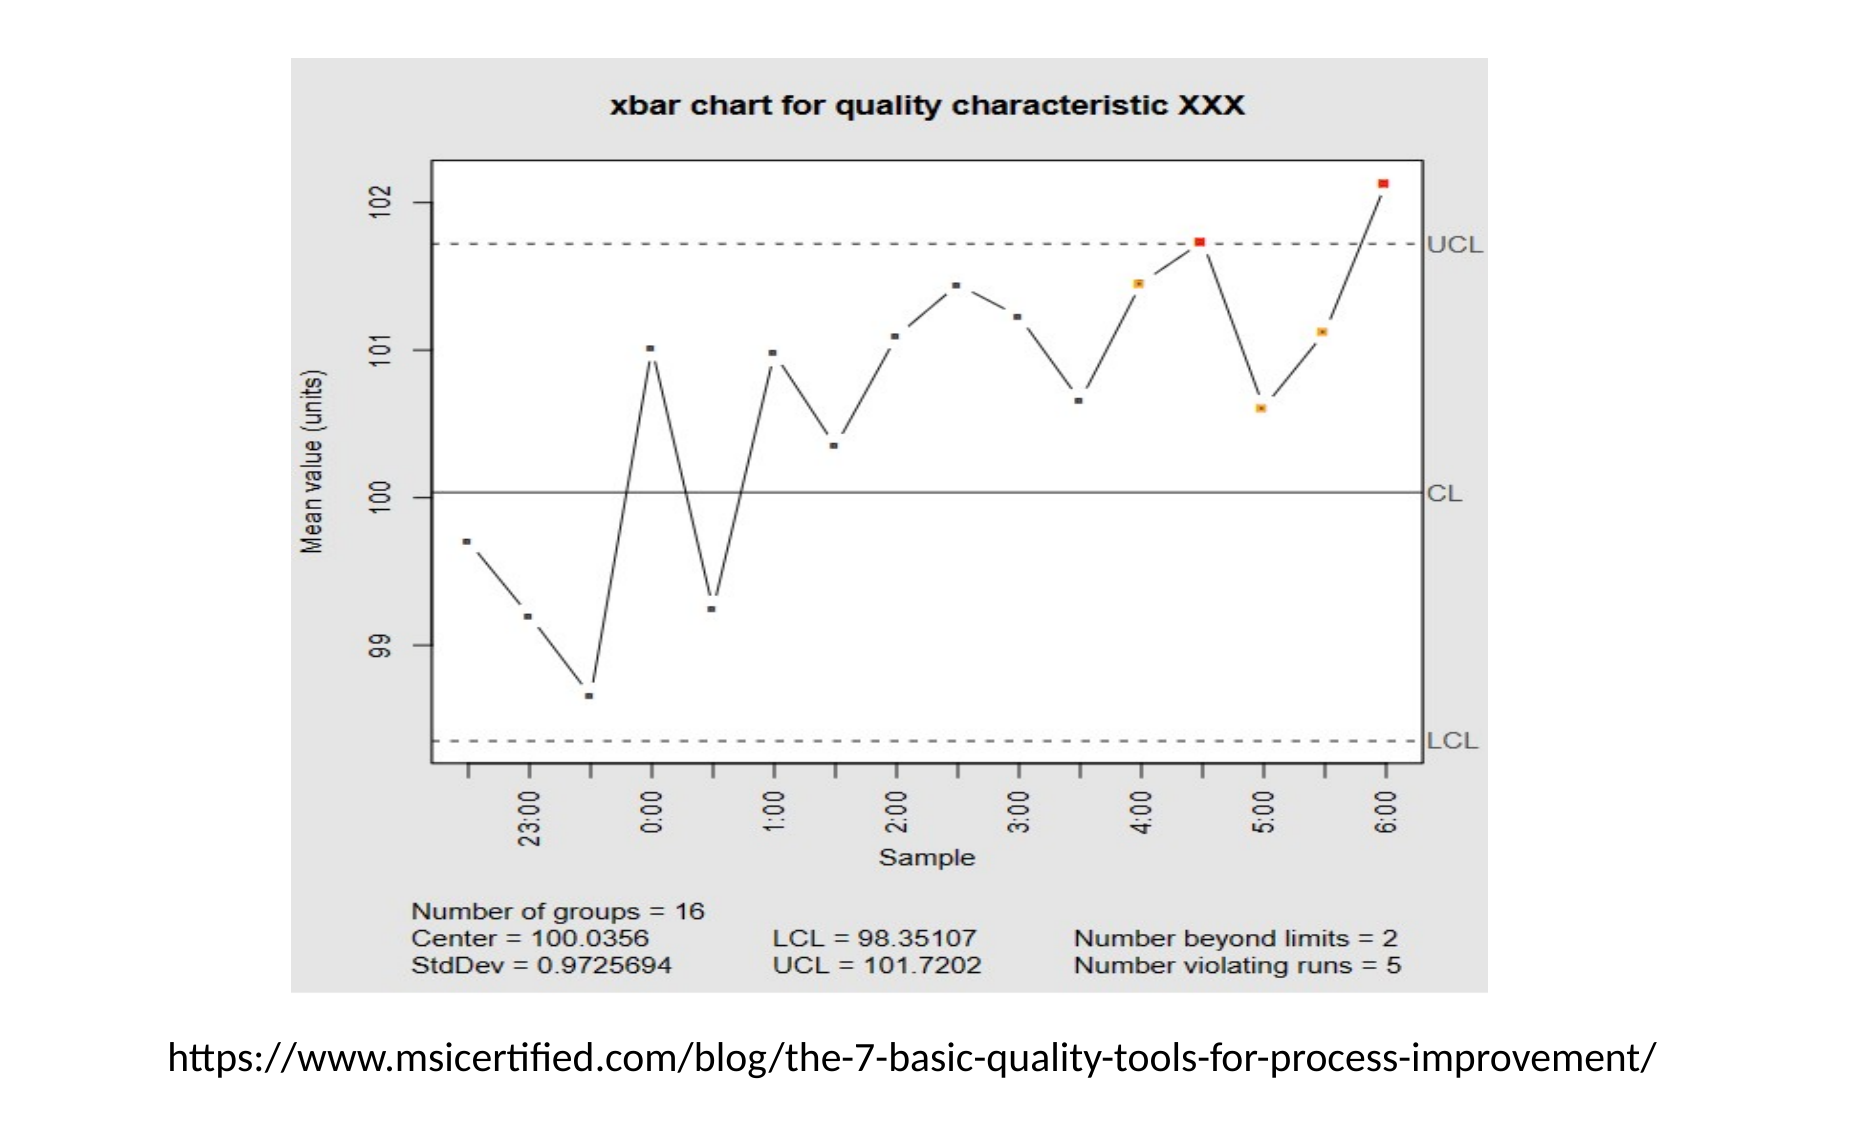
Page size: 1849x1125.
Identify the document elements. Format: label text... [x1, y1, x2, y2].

title https://www.msicertified.com/blog/the-7-basic-quality-tools-for-process-improvement/ [80, 1019, 1745, 1090]
picture [291, 58, 1488, 997]
